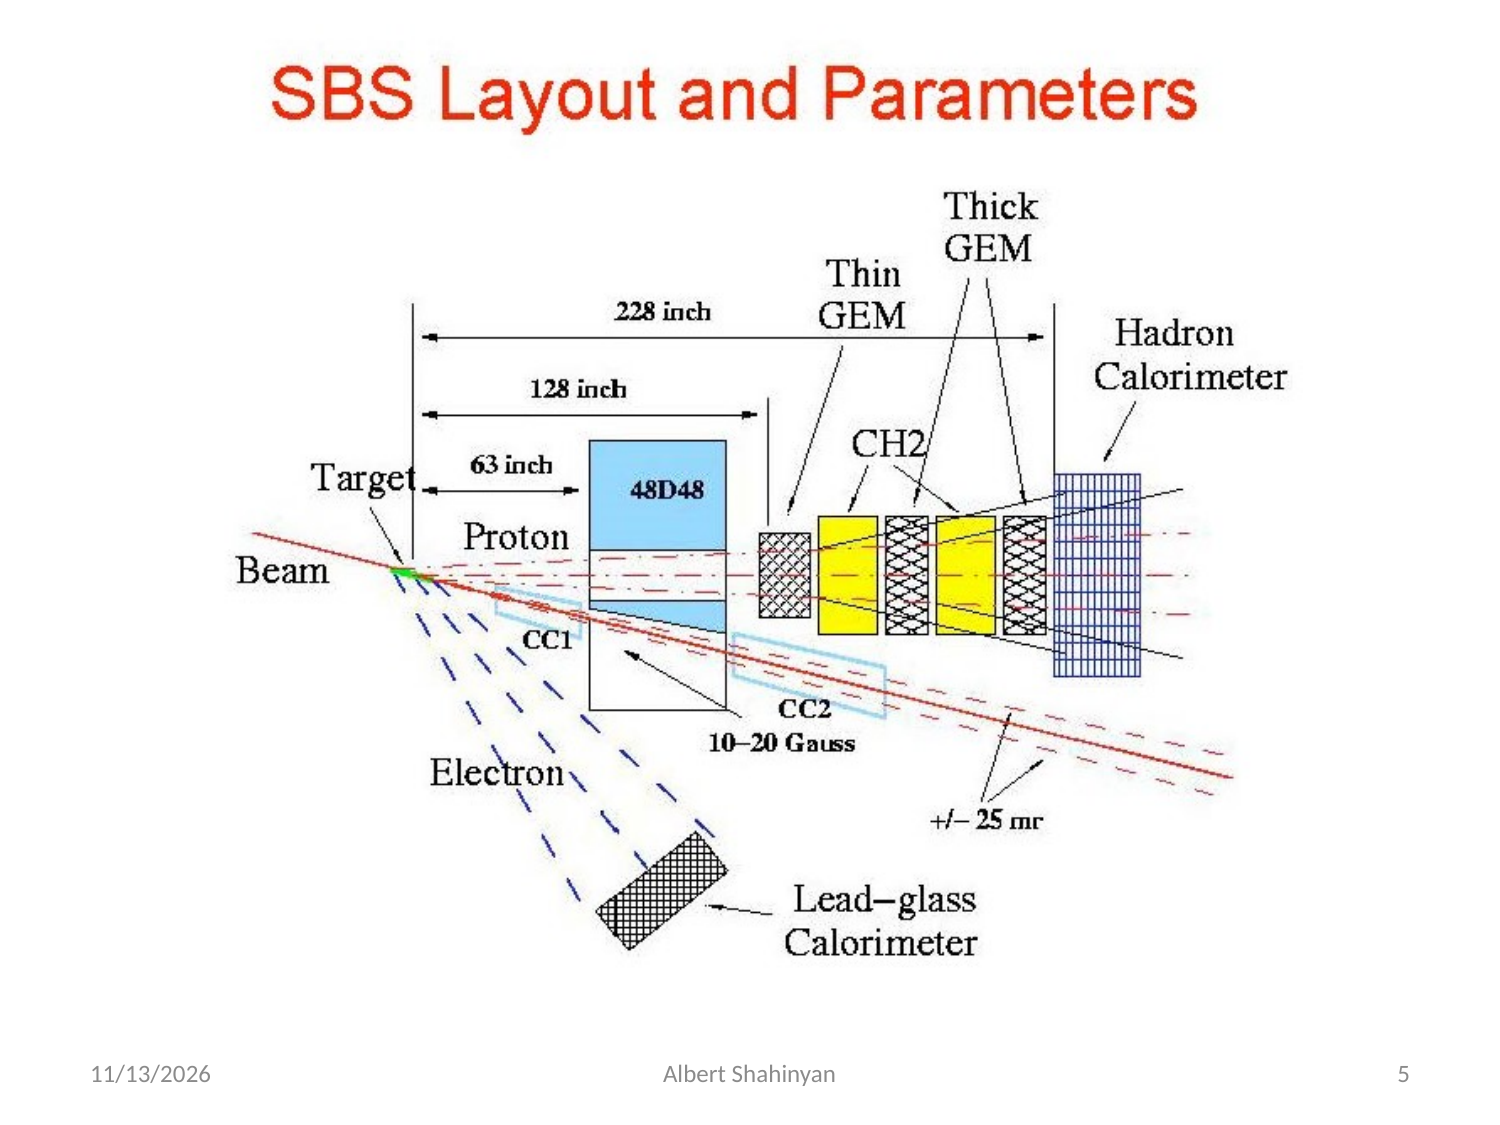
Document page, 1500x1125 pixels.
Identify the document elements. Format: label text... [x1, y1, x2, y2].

footer Albert Shahinyan [512, 1049, 988, 1103]
slide_number 5 [1074, 1042, 1425, 1103]
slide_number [75, 1049, 425, 1103]
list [37, 24, 1351, 1040]
